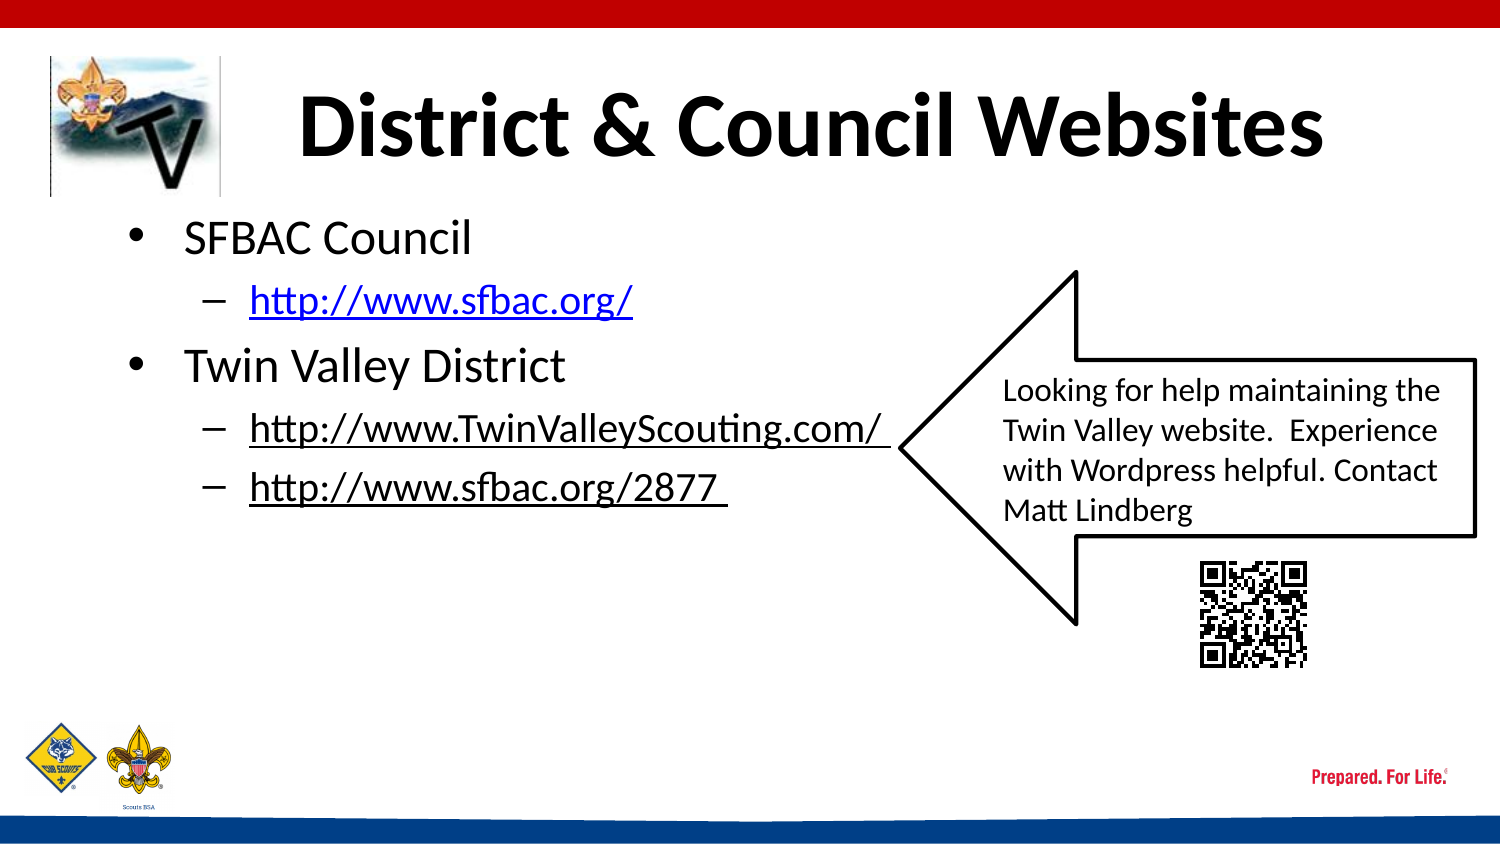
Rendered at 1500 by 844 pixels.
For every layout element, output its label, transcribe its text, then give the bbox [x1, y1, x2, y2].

picture [1185, 546, 1322, 683]
picture [49, 56, 221, 198]
list SFBAC Council http://www.sfbac.org/ Twin Valley District http://www.TwinValleyScouting.com/ http://www.sfbac.org/2877 [112, 196, 1463, 723]
picture [24, 721, 175, 813]
text_box Looking for help maintaining the Twin Valley website. Experience with Wordpress helpful. Contact Matt Lindberg [897, 269, 1478, 627]
title District & Council Websites [224, 65, 1426, 175]
